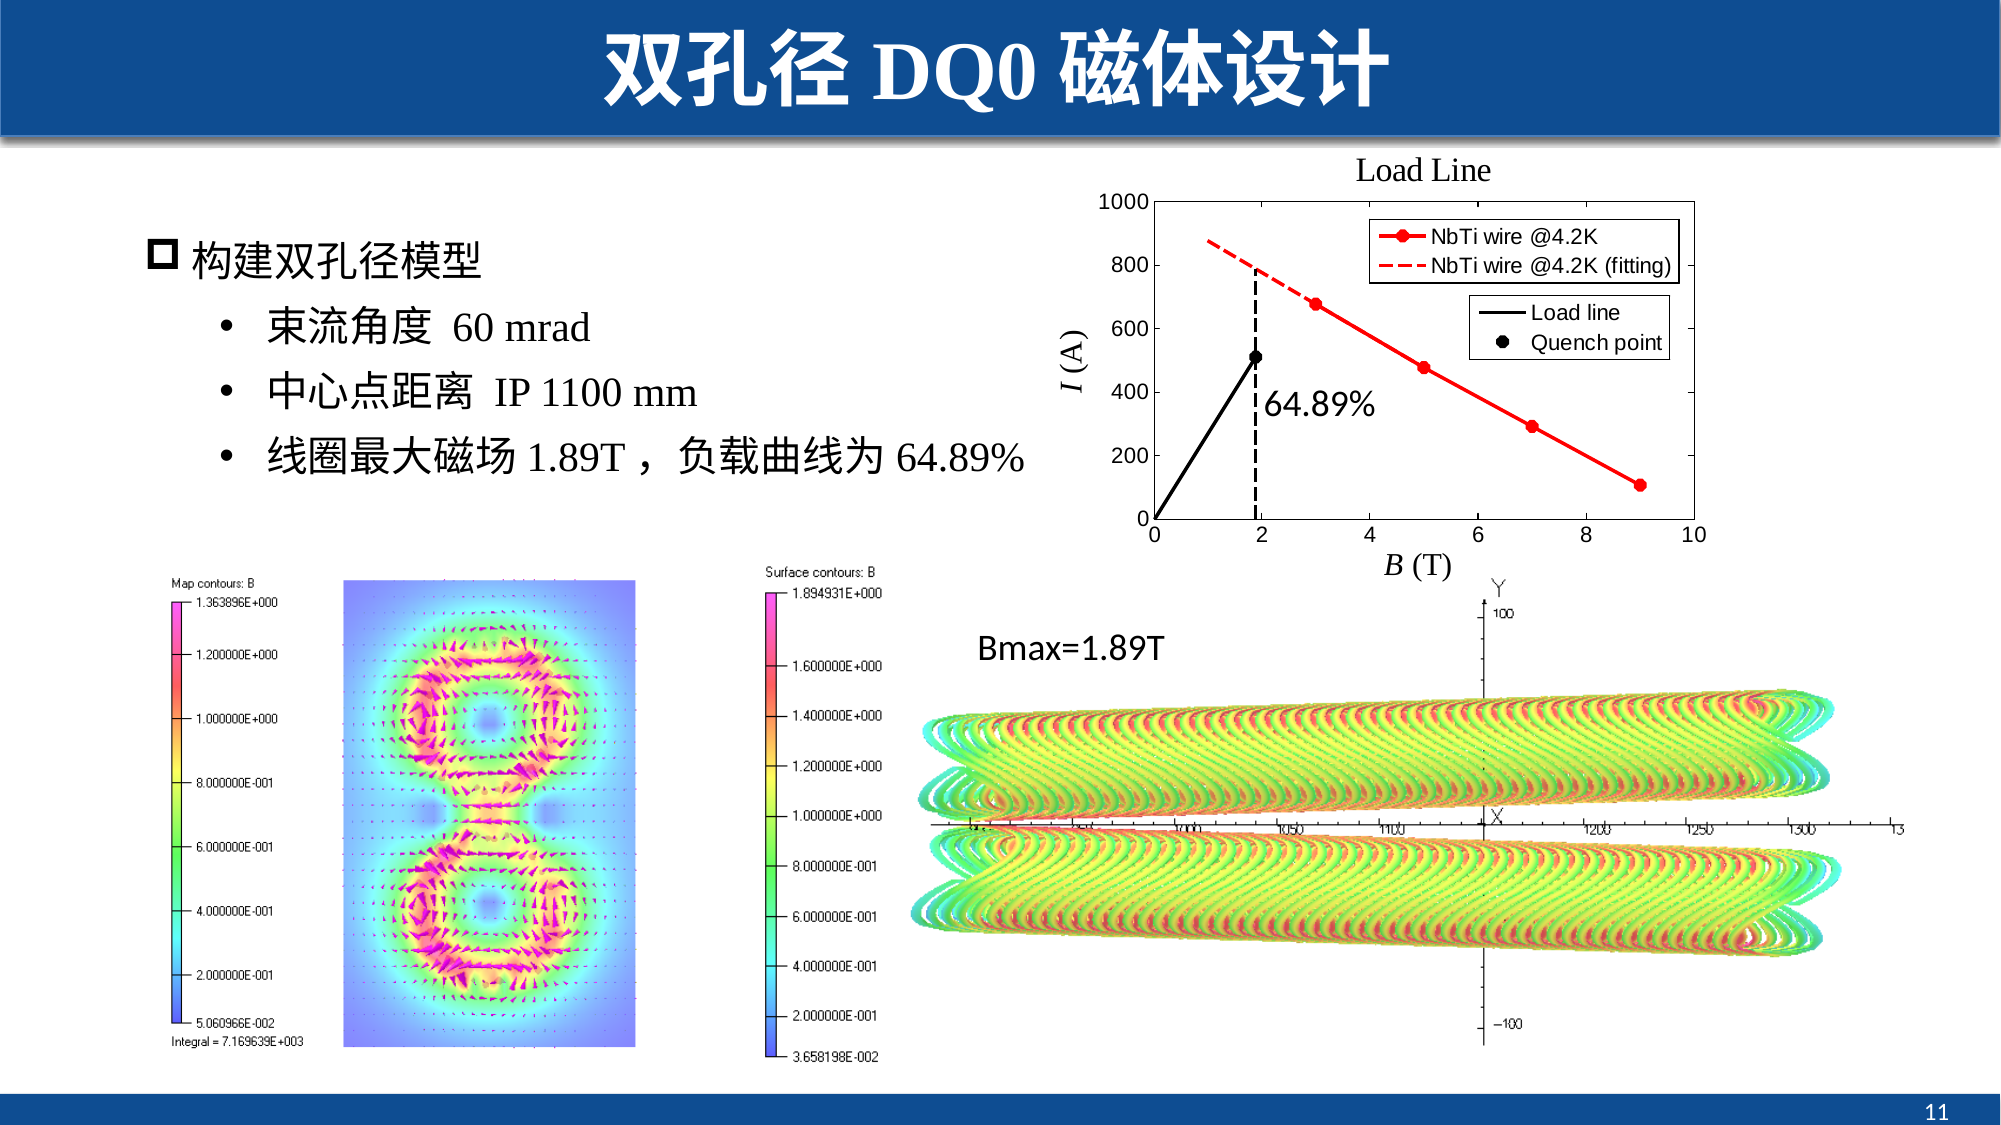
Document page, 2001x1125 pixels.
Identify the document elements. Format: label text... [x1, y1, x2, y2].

title 双孔径DQ0磁体设计 [134, 0, 1860, 132]
picture [166, 576, 644, 1062]
text_box 构建双孔径模型 束流角度 60 mrad 中心点距离 IP 1100 mm 线圈最大磁场1.89T，负载曲线为64.89% [129, 212, 1044, 488]
picture [764, 150, 1904, 1075]
